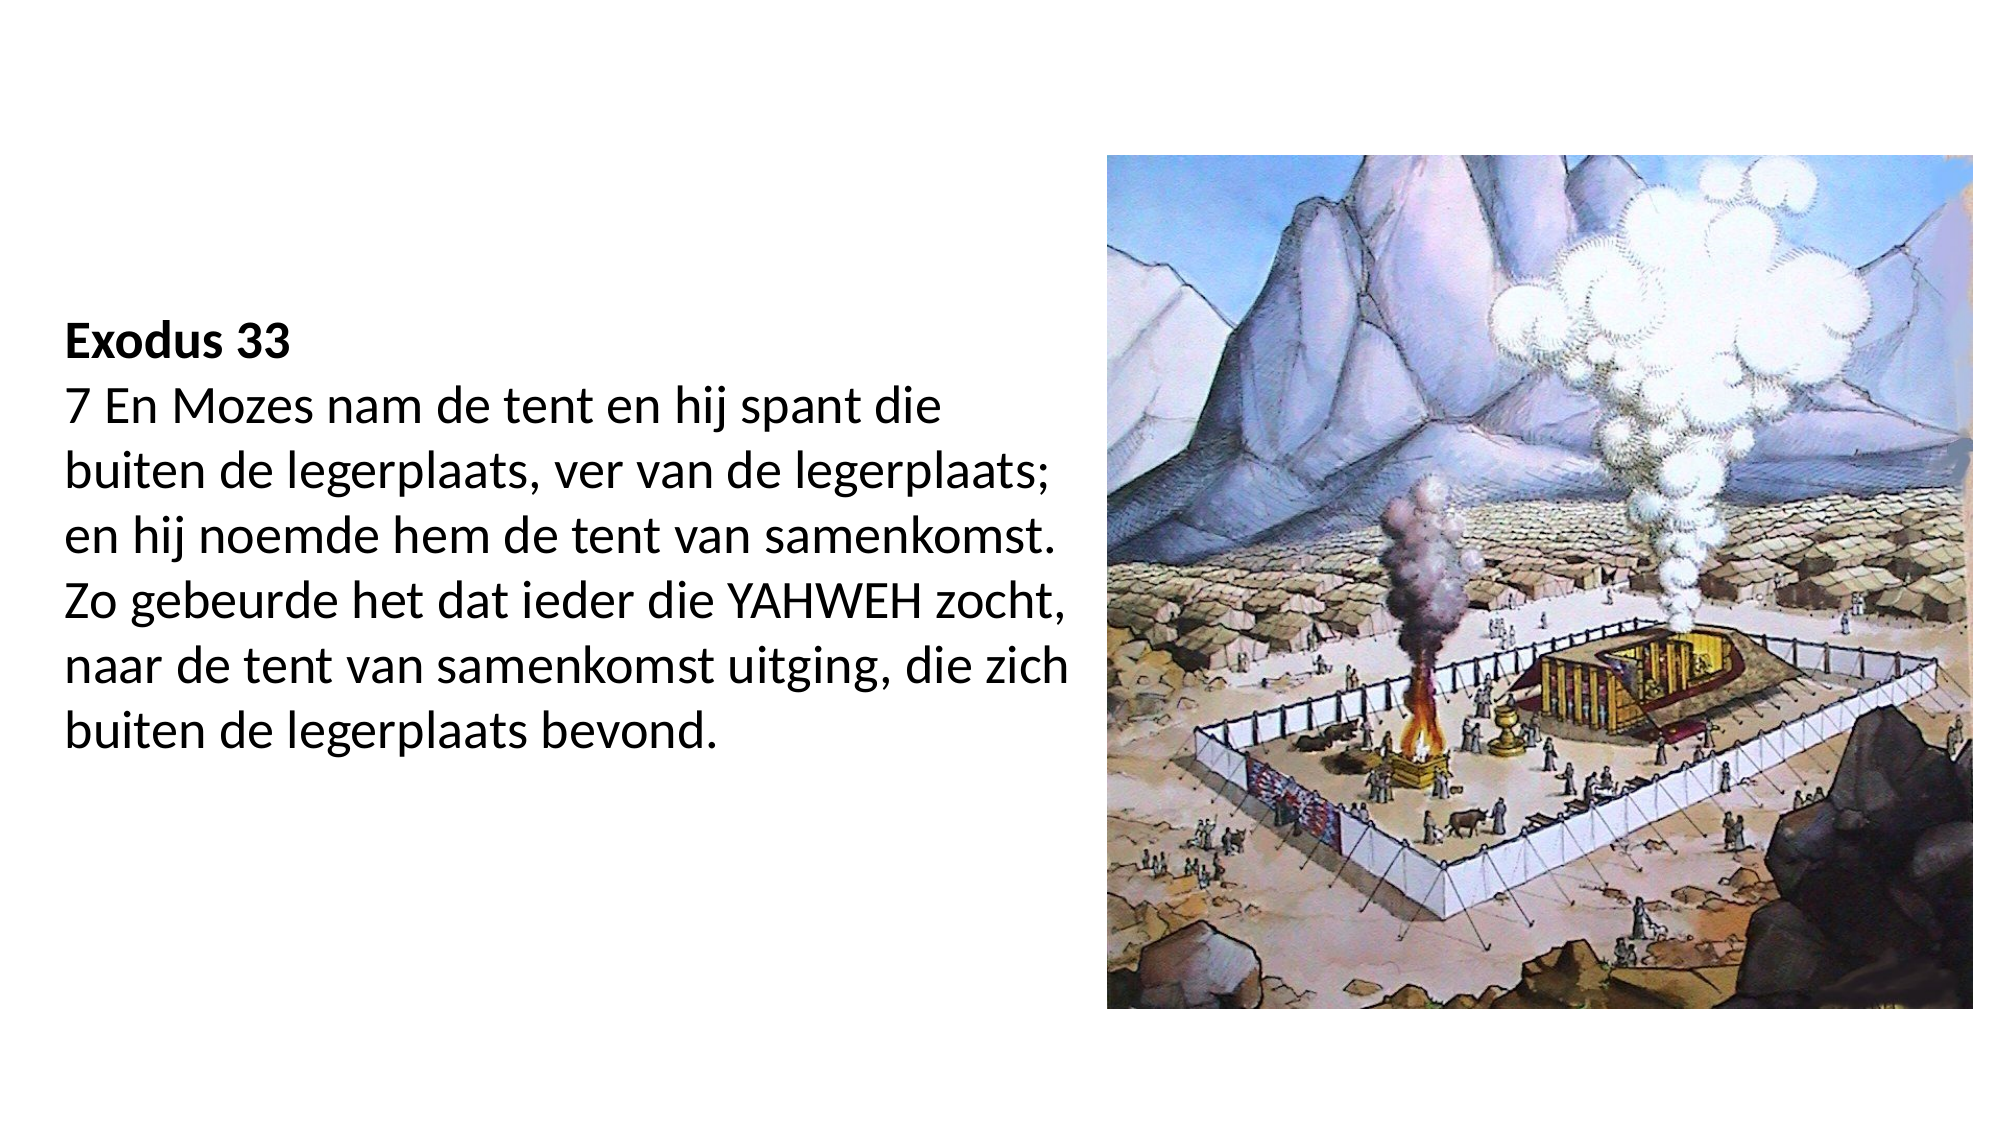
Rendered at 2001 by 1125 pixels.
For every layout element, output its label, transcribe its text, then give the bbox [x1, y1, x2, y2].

picture [1107, 155, 1973, 1009]
text_box Exodus 33 7 En Mozes nam de tent en hij spant die buiten de legerplaats, ver van de legerplaats; en hij noemde hem de tent van samenkomst. Zo gebeurde het dat ieder die YAHWEH zocht, naar de tent van samenkomst uitging, die zich buiten de legerplaats bevond. [49, 296, 1090, 767]
